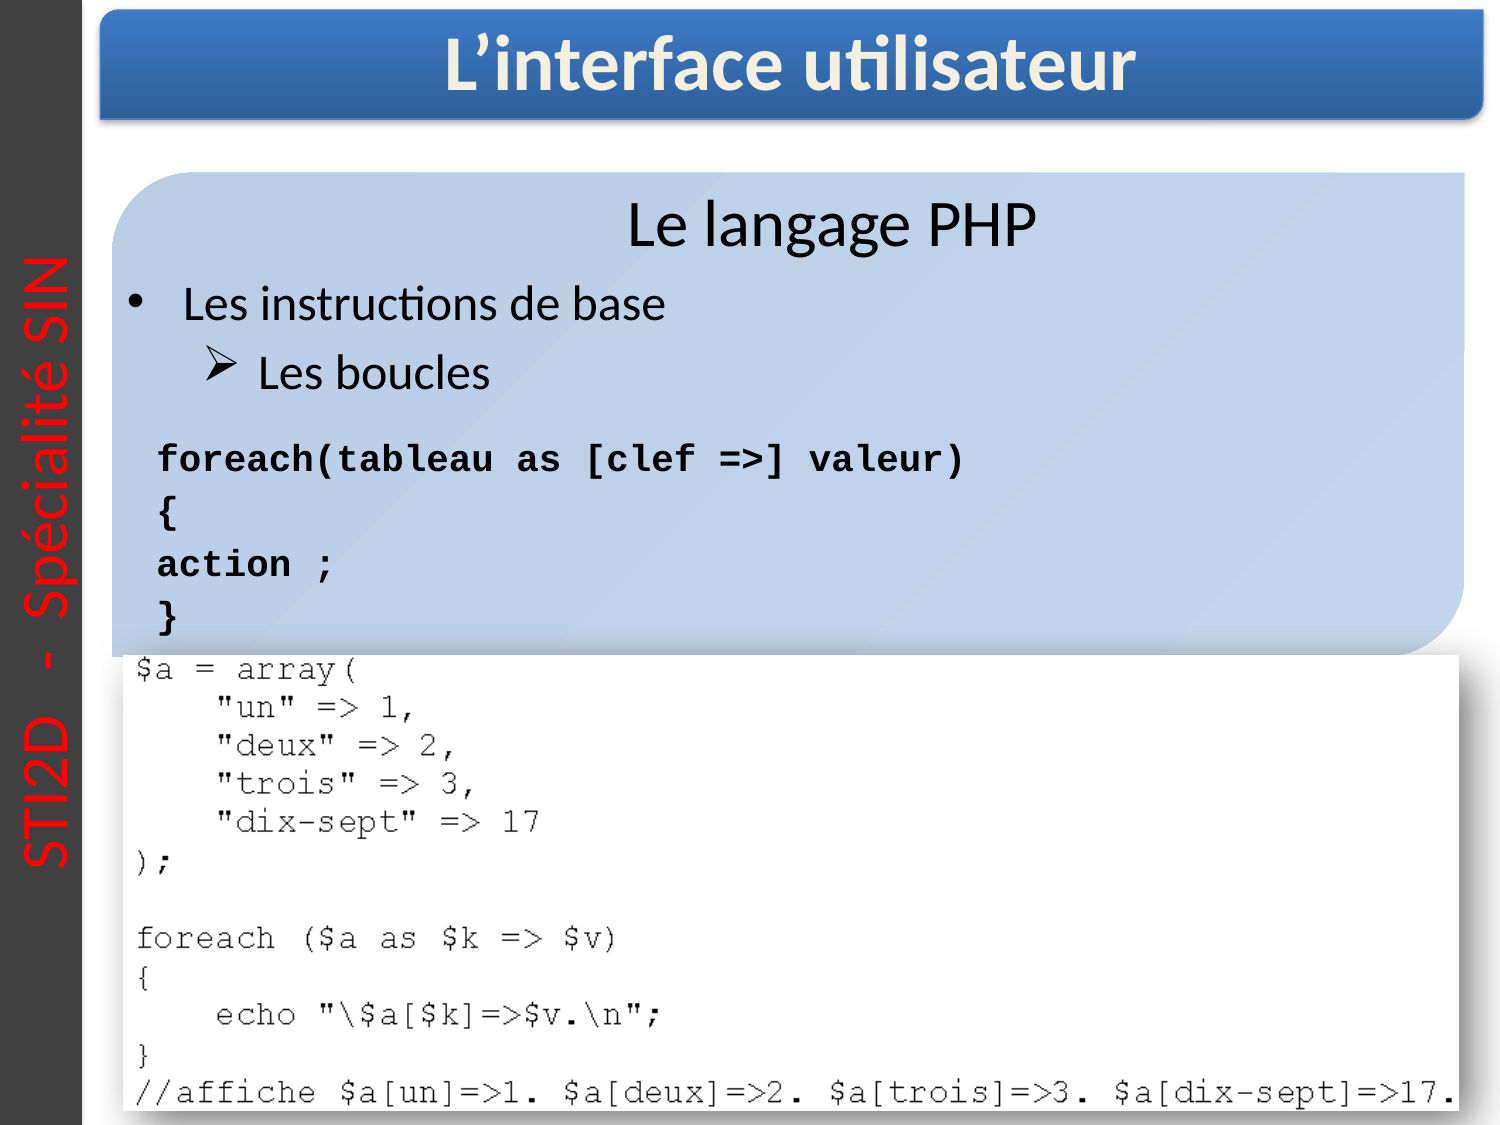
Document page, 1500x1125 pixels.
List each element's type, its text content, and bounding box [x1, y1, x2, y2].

picture [123, 655, 1459, 1112]
text_box L’interface utilisateur [99, 9, 1484, 120]
text_box STI2D - Spécialité SIN [0, 0, 82, 1125]
text_box Le langage PHP Les instructions de base Les boucles foreach(tableau as [clef =>] valeur) { action ; } [112, 172, 1500, 670]
